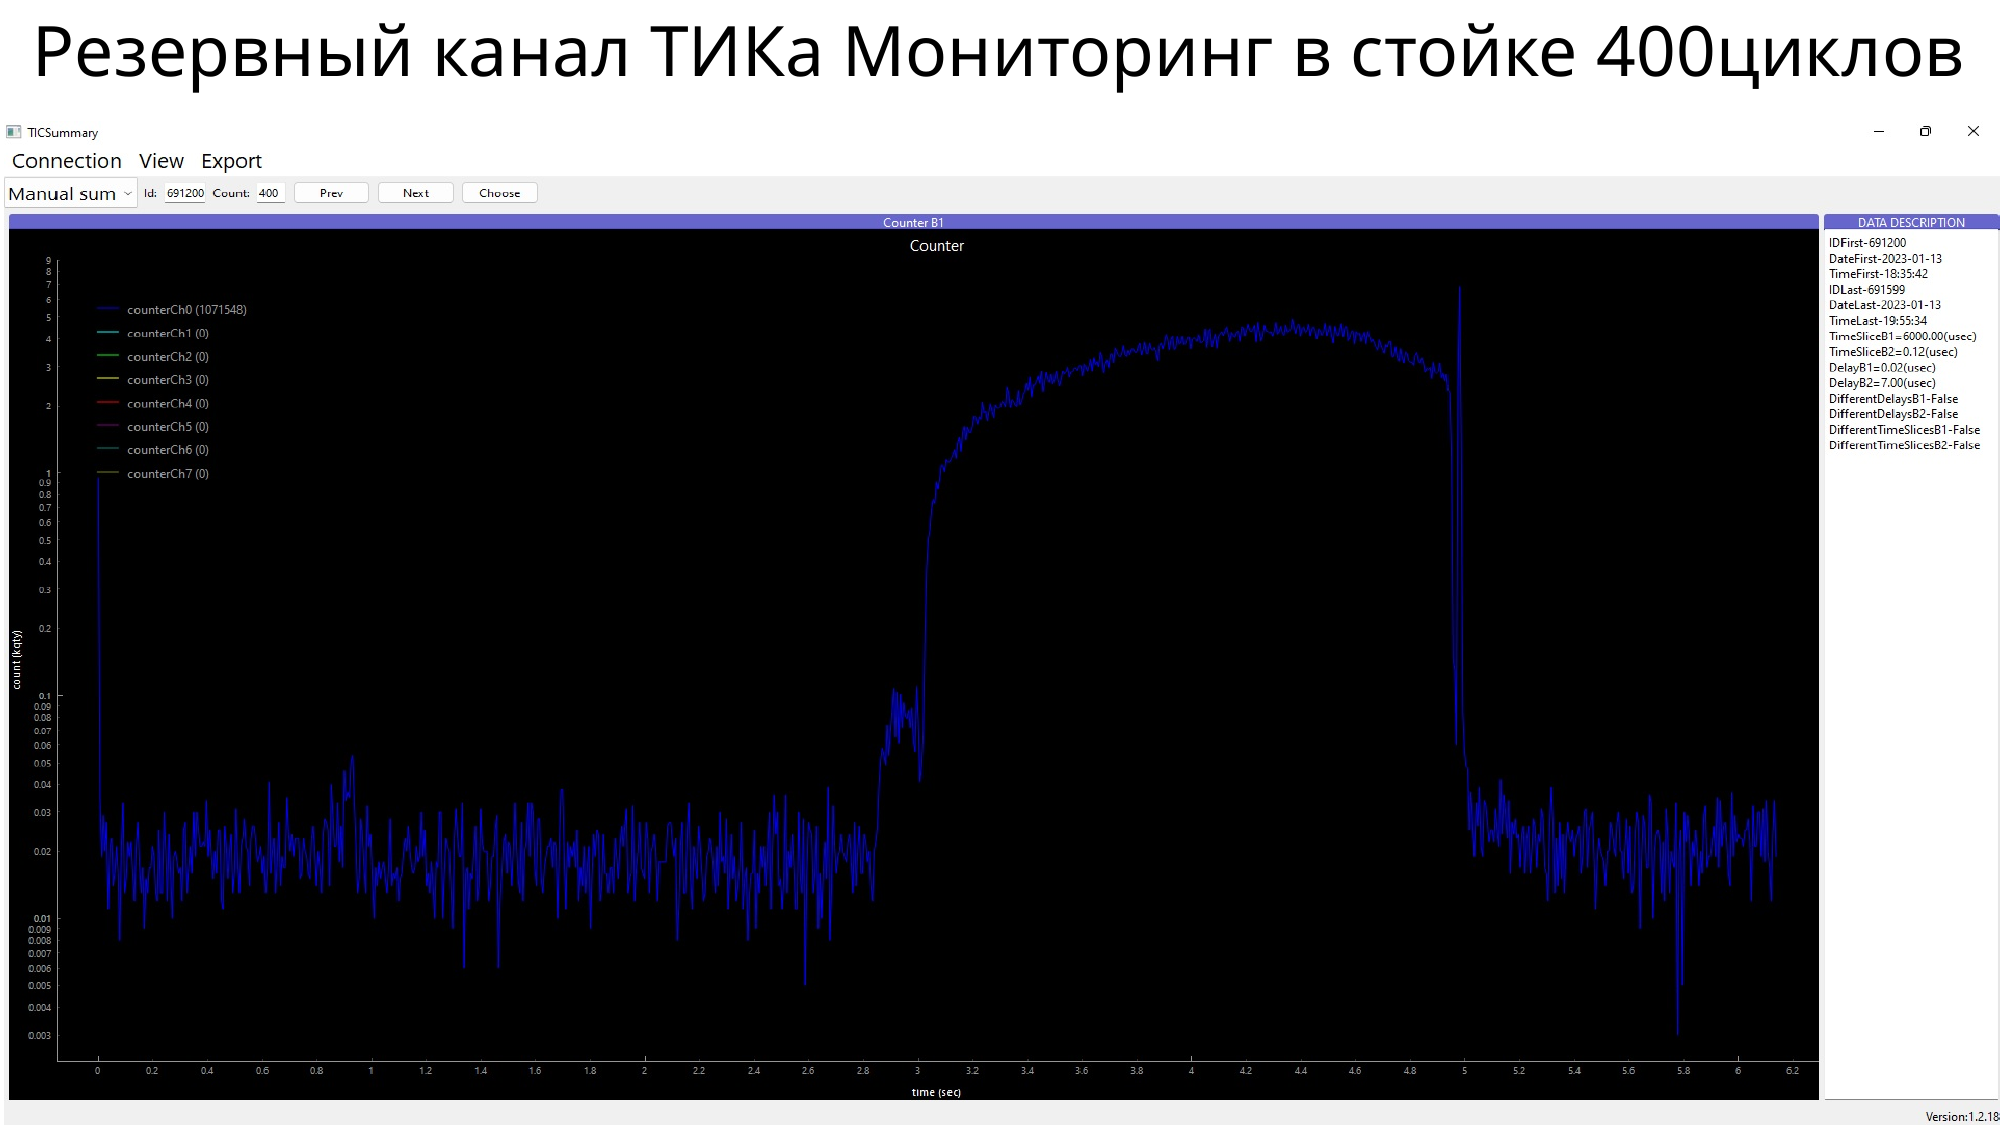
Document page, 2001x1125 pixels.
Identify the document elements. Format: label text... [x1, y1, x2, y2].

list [4, 121, 2000, 1125]
title Резервный канал ТИКа Мониторинг в стойке 400циклов [0, 0, 2000, 108]
